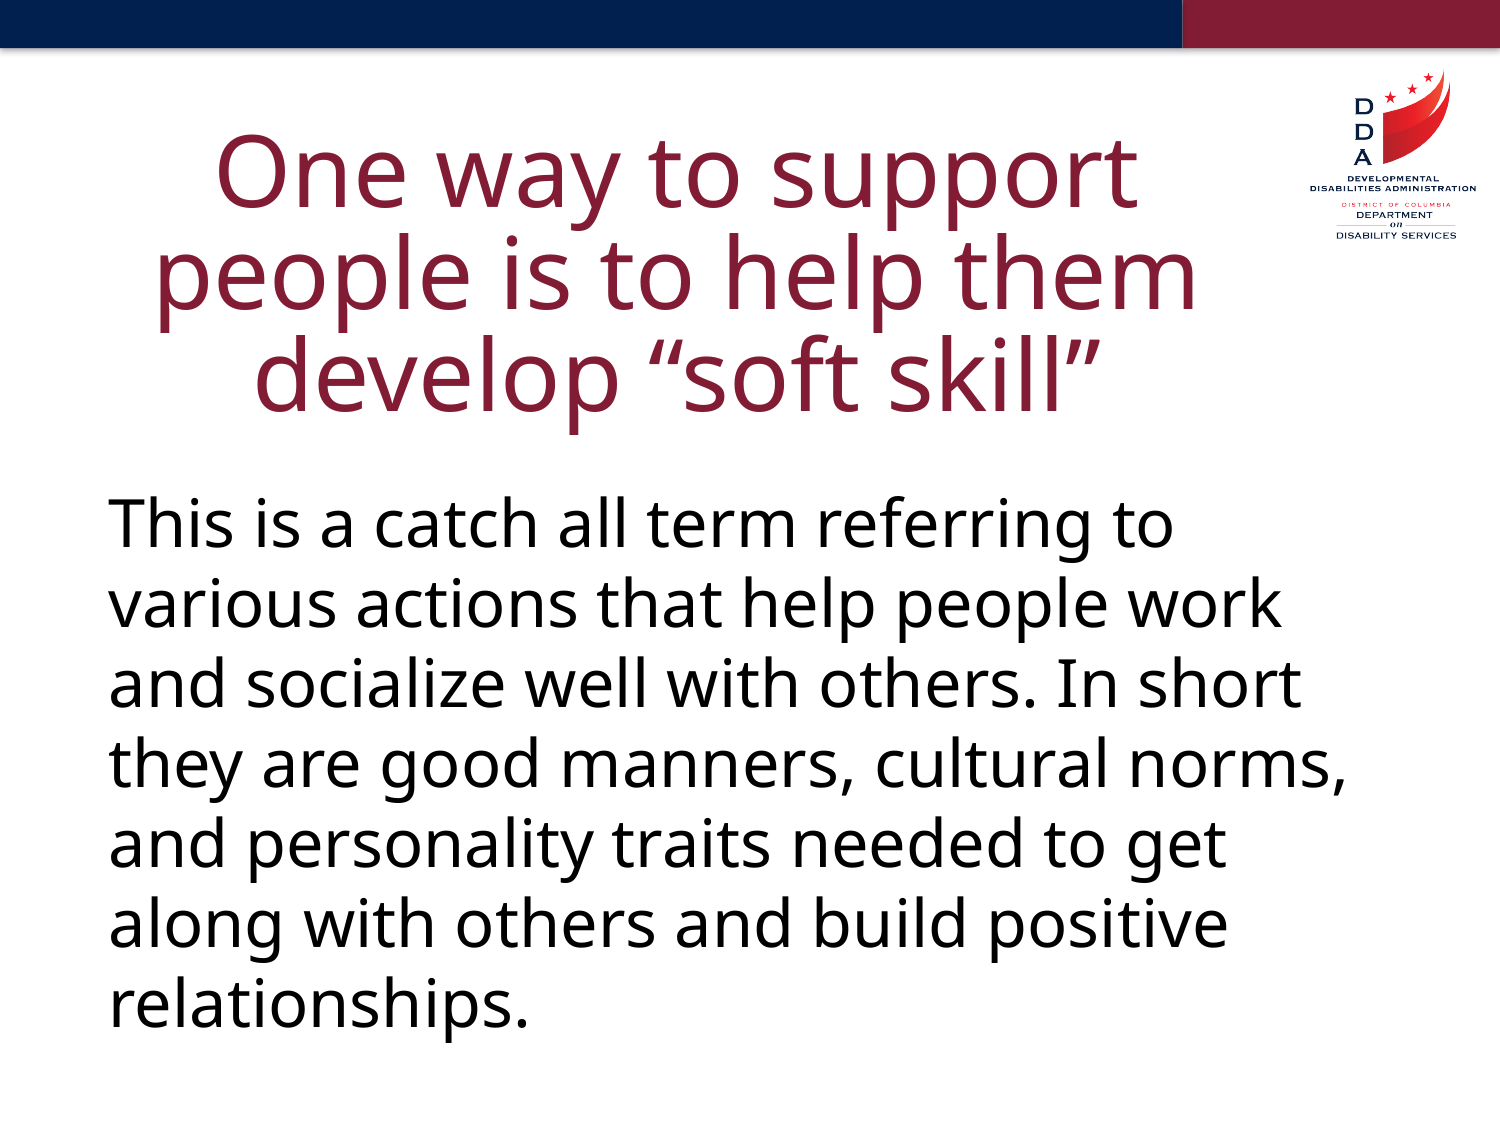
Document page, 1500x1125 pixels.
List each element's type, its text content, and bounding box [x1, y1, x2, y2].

title One way to support people is to help them develop “soft skill” [77, 125, 1278, 436]
list This is a catch all term referring to various actions that help people work and socialize well with others. In short they are good manners, cultural norms, and personality traits needed to get along with others and build positive relationships. [93, 473, 1369, 1034]
picture [1310, 67, 1476, 239]
